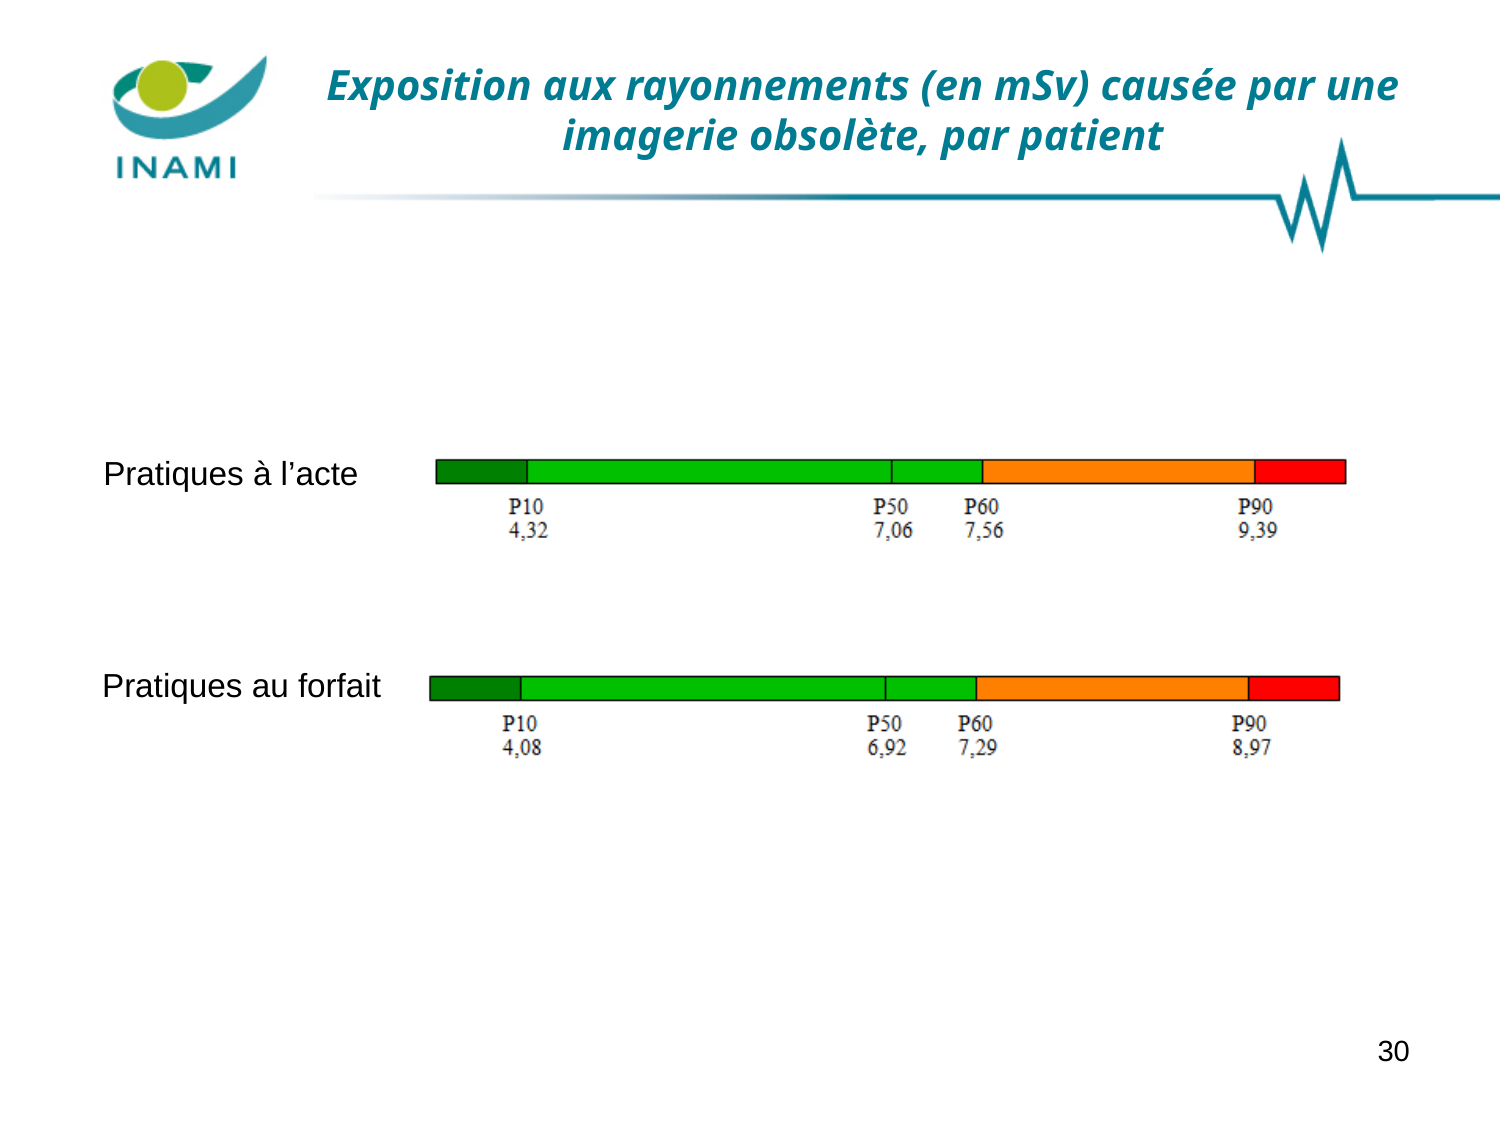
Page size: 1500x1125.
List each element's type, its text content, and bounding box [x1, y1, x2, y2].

text_box Pratiques au forfait [87, 656, 412, 712]
picture [53, 6, 1500, 255]
picture [428, 449, 1353, 549]
picture [417, 646, 1353, 779]
title Exposition aux rayonnements (en mSv) causée par une imagerie obsolète, par patient [301, 45, 1425, 173]
slide_number 30 [1074, 1024, 1425, 1103]
text_box Pratiques à l’acte [88, 444, 375, 499]
